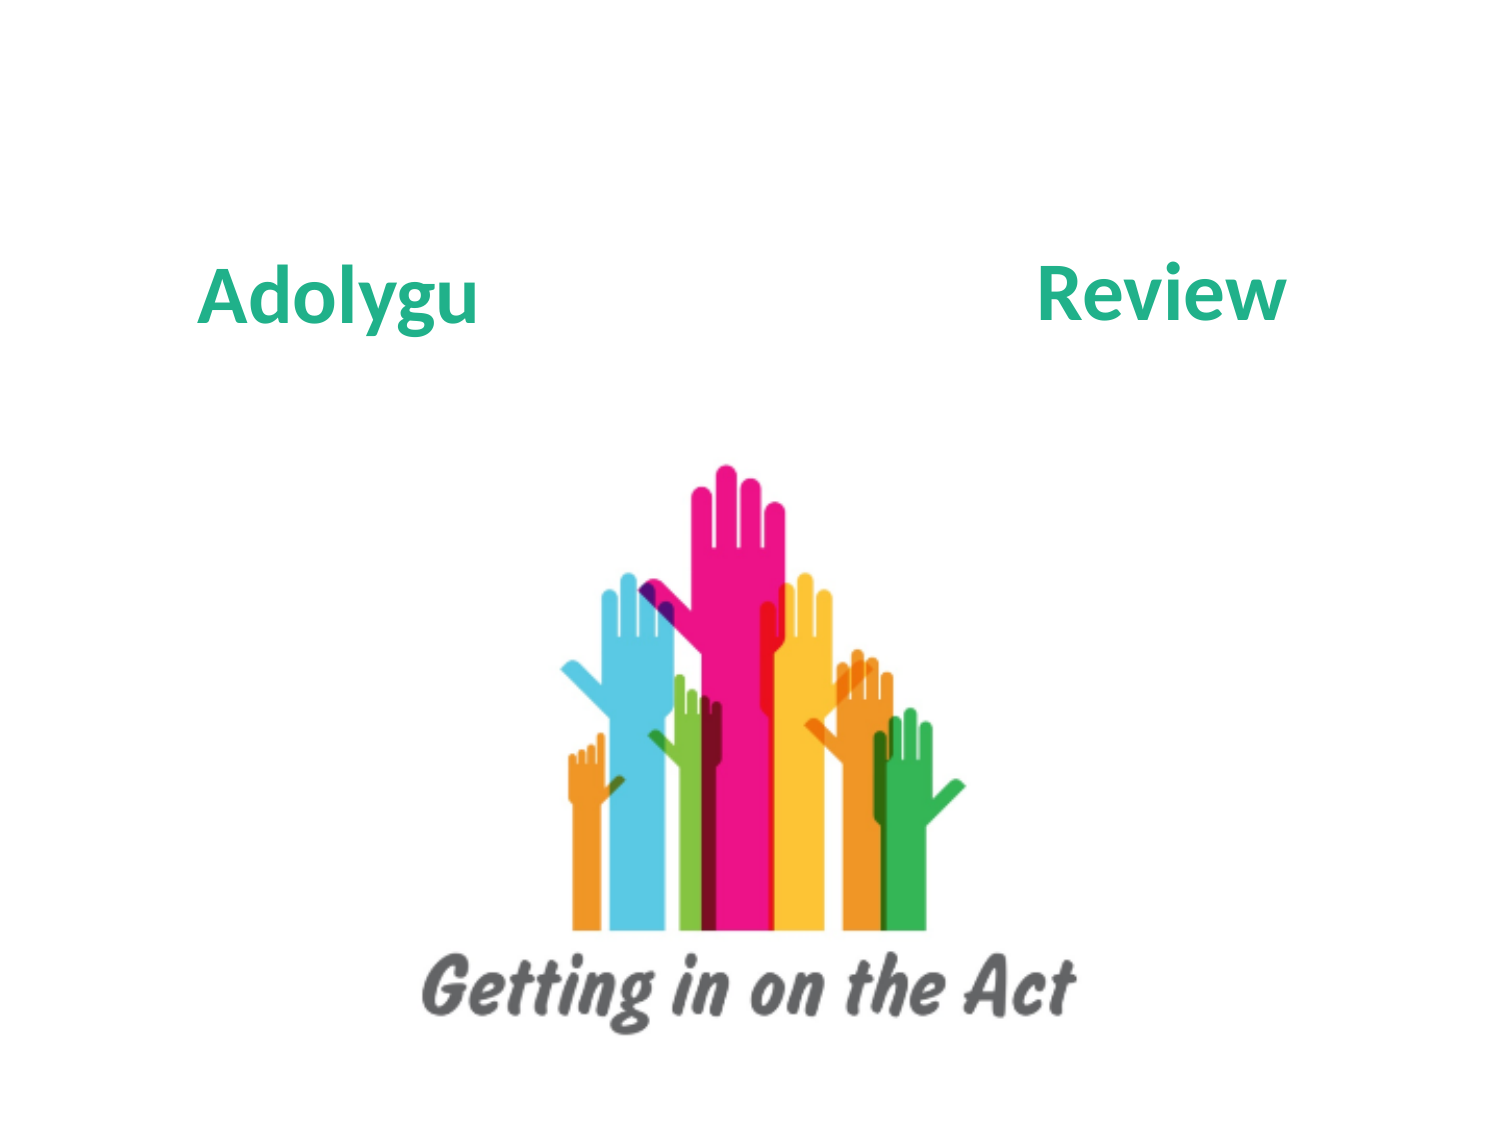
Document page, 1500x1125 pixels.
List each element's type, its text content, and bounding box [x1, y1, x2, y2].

picture [0, 444, 1500, 1125]
text_box Adolygu [183, 232, 964, 348]
text_box Review [1021, 229, 1341, 345]
